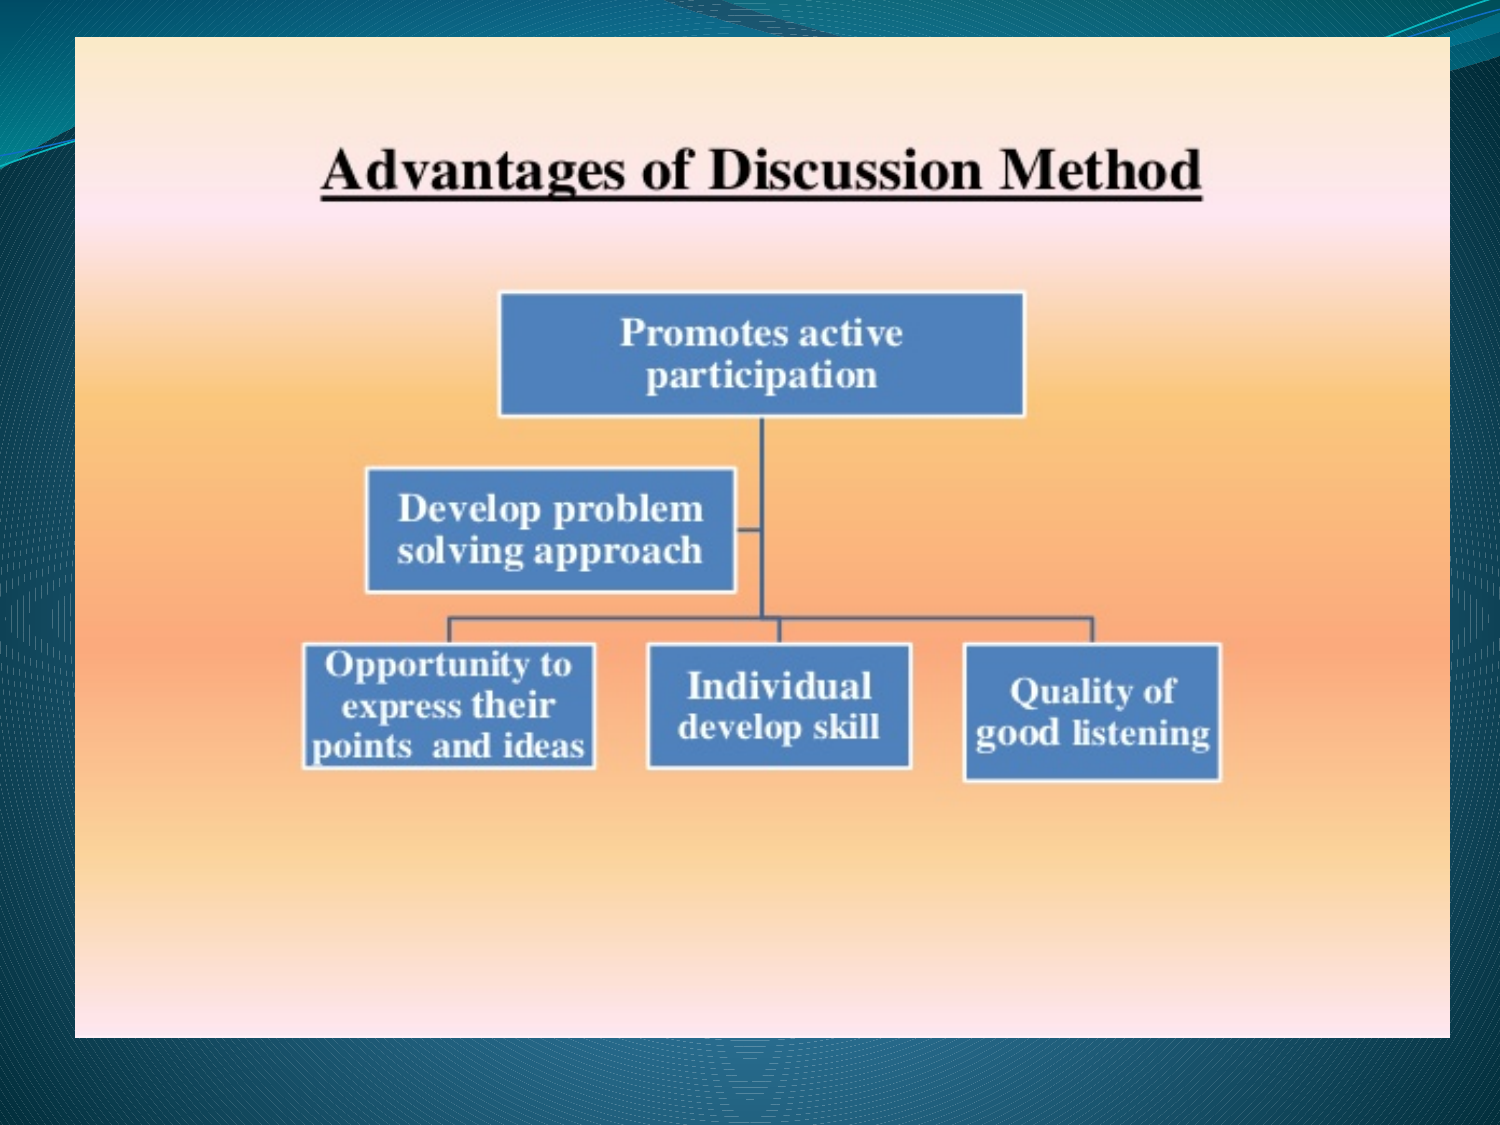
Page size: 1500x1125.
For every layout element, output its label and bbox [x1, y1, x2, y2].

picture [74, 37, 1451, 1038]
